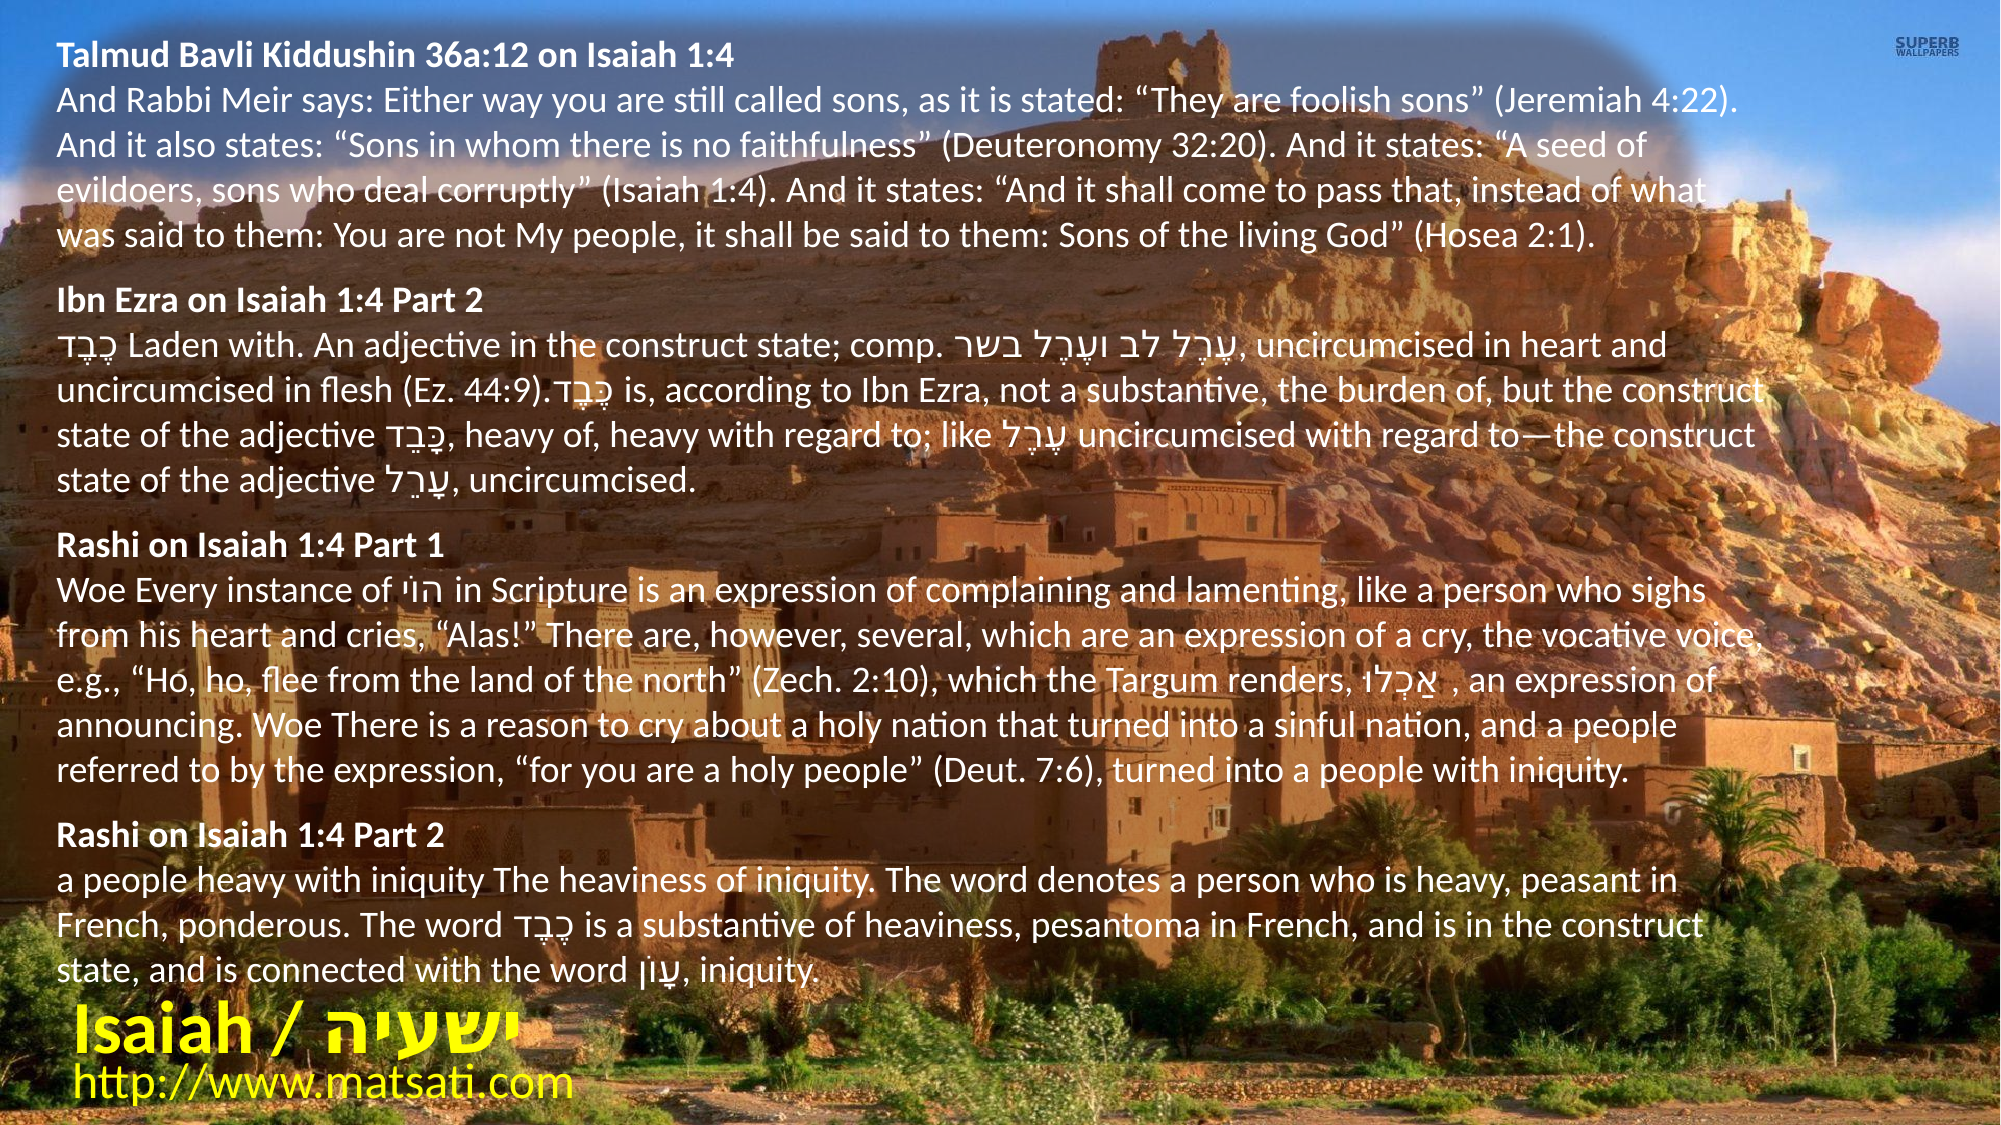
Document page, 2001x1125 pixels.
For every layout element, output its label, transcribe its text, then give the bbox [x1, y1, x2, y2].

picture [0, 0, 2001, 1125]
text_box http://www.matsati.com [57, 1076, 1275, 1116]
text_box [31, 137, 41, 872]
text_box Isaiah / ישעיה [57, 1043, 1716, 1076]
text_box Talmud Bavli Kiddushin 36a:12 on Isaiah 1:4 And Rabbi Meir says: Either way you are still called sons, as it is stated: “They are foolish sons” (Jeremiah 4:22). And it also states: “Sons in whom there is no faithfulness” (Deuteronomy 32:20). And it states: “A seed of evildoers, sons who deal corruptly” (Isaiah 1:4). And it states: “And it shall come to pass that, instead of what was said to them: You are not My people, it shall be said to them: Sons of the living God” (Hosea 2:1). Ibn Ezra on Isaiah 1:4 Part 2 כֶבֶד Laden with. An adjective in the construct state; comp. עֶרֶל לב ועֶרֶל בשר, uncircumcised in heart and uncircumcised in flesh (Ez. 44:9).כֶּבֶד is, according to Ibn Ezra, not a substantive, the burden of, but the construct state of the adjective כָּבֵד, heavy of, heavy with regard to; like עֶרֶל uncircumcised with regard to—the construct state of the adjective עָרֵל, uncircumcised. Rashi on Isaiah 1:4 Part 1 Woe Every instance of הוֹי in Scripture is an expression of complaining and lamenting, like a person who sighs from his heart and cries, “Alas!” There are, however, several, which are an expression of a cry, the vocative voice, e.g., “Ho, ho, flee from the land of the north” (Zech. 2:10), which the Targum renders, אַכְלוּ, an expression of announcing. Woe There is a reason to cry about a holy nation that turned into a sinful nation, and a people referred to by the expression, “for you are a holy people” (Deut. 7:6), turned into a people with iniquity. Rashi on Isaiah 1:4 Part 2 a people heavy with iniquity The heaviness of iniquity. The word denotes a person who is heavy, peasant in French, ponderous. The word כֶבֶד is a substantive of heaviness, pesantoma in French, and is in the construct state, and is connected with the word עָוֹן, iniquity. [41, 22, 1782, 1043]
